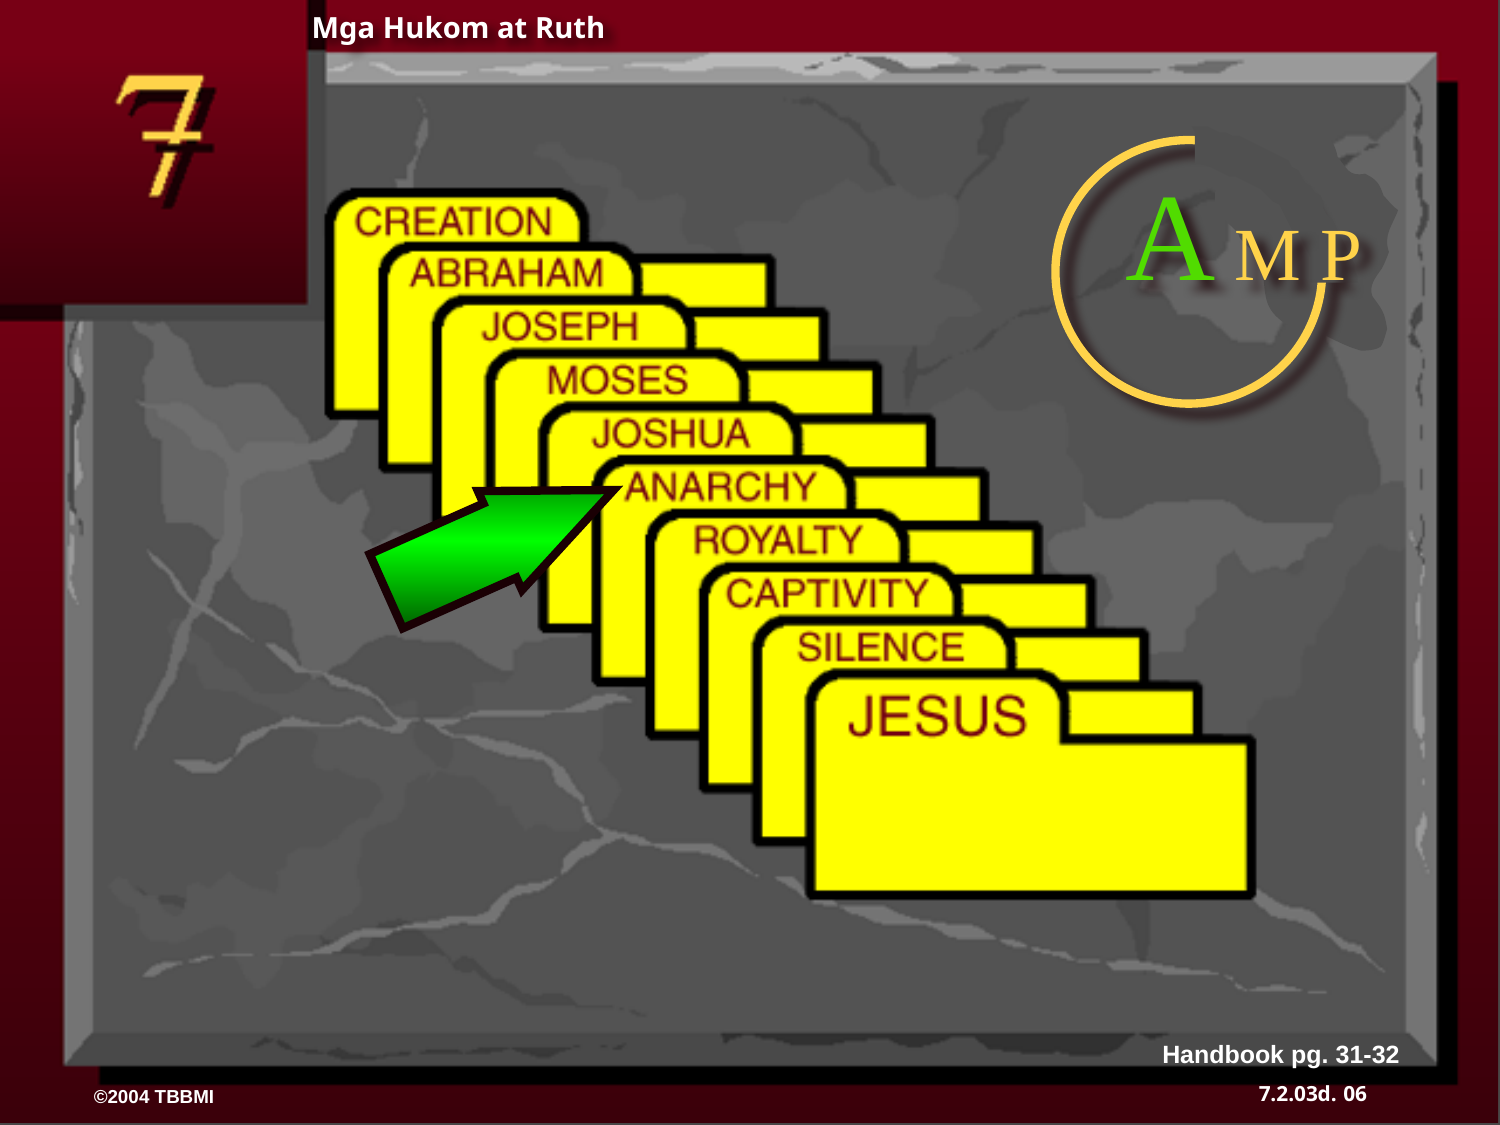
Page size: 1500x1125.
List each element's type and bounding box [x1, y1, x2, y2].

picture [0, 0, 1499, 1124]
text_box [1055, 126, 1414, 404]
